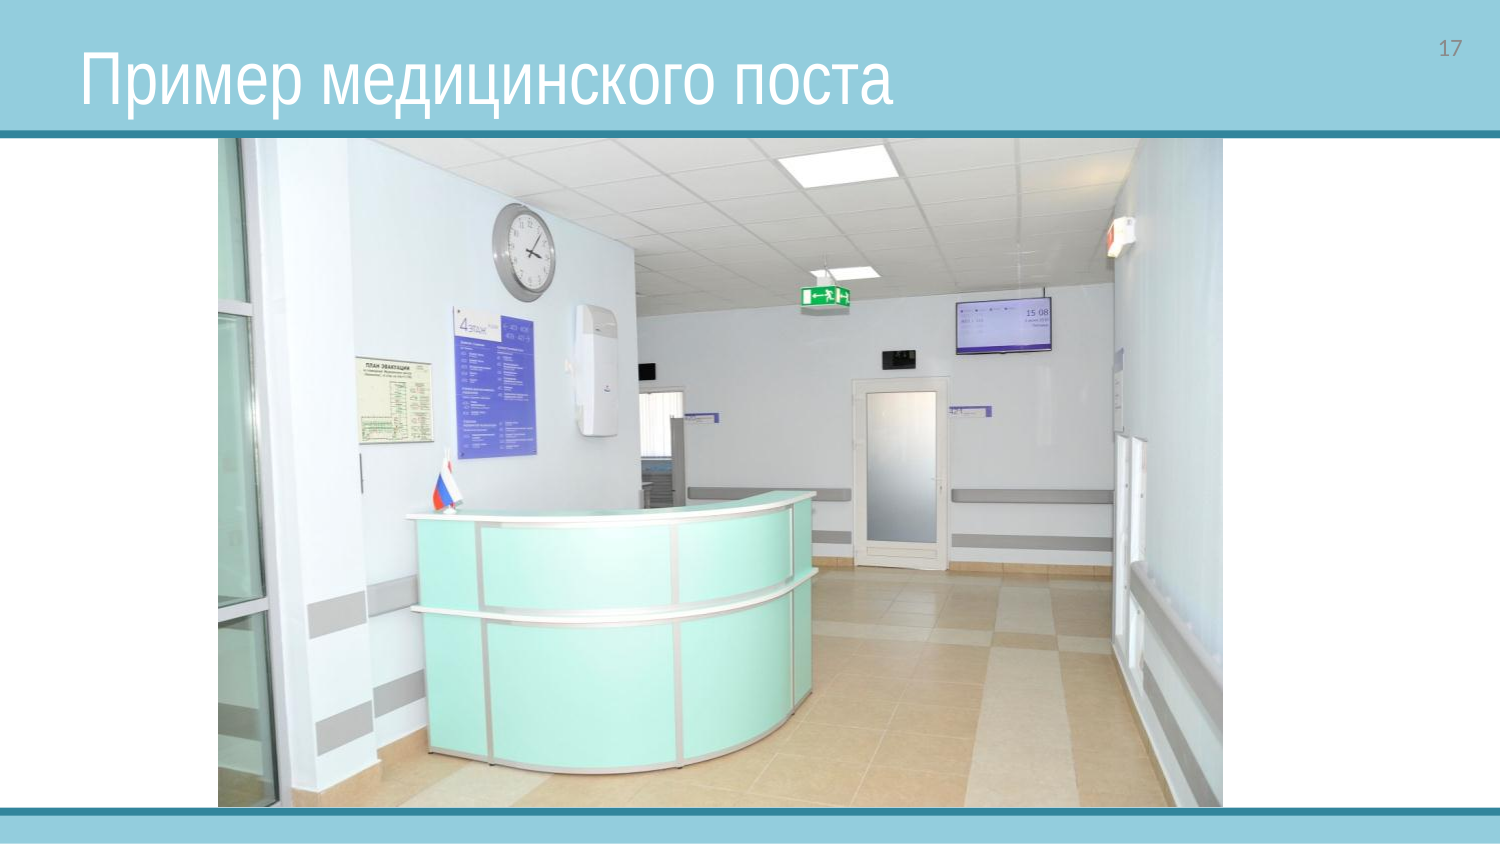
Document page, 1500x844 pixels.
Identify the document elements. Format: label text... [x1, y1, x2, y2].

slide_number 17 [1128, 24, 1478, 70]
text_box [0, 806, 1500, 818]
text_box Пример медицинского поста [64, 20, 928, 128]
text_box [0, 818, 1500, 844]
picture [218, 138, 1223, 808]
text_box [0, 0, 1500, 128]
text_box [0, 128, 1500, 140]
